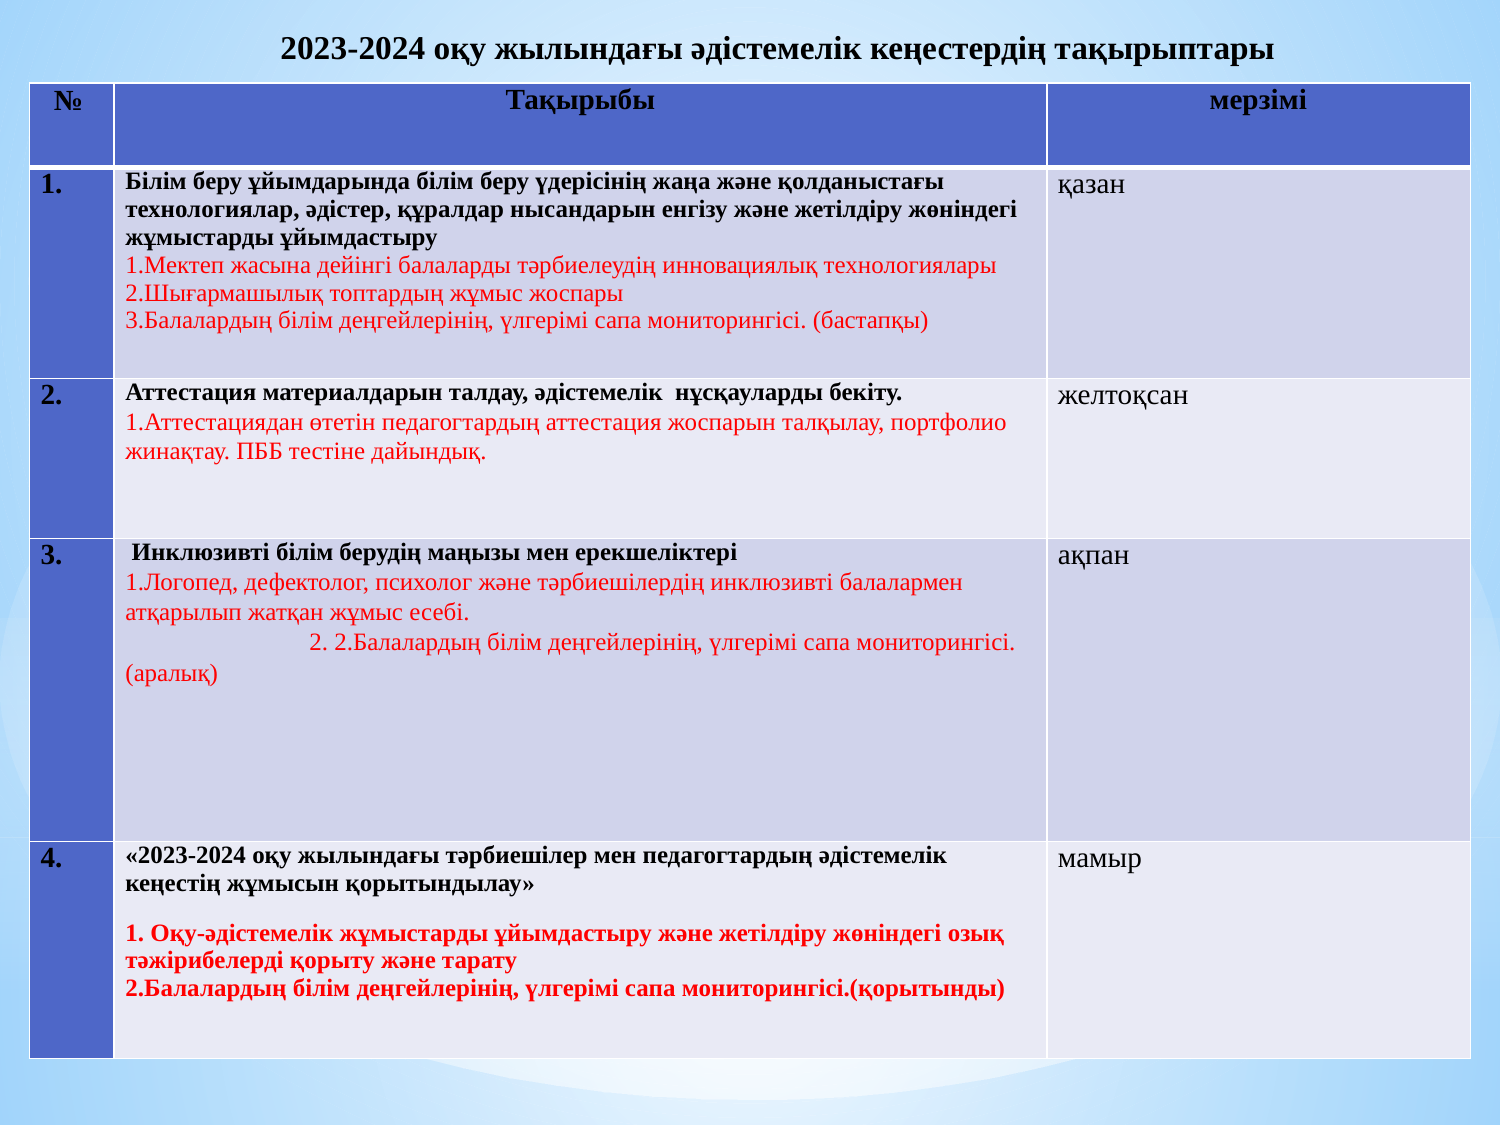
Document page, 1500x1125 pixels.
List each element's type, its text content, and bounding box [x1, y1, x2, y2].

table_cell мамыр [1048, 842, 1470, 1058]
table_header № [30, 84, 113, 165]
table_cell Инклюзивті білім берудің маңызы мен ерекшеліктері 1.Логопед, дефектолог, психолог және тәрбиешілердің инклюзивті балалармен атқарылып жатқан жұмыс есебі. 2. 2.Балалардың білім деңгейлерінің, үлгерімі сапа мониторингісі. (аралық) [115, 539, 1046, 841]
table_header мерзімі [1048, 84, 1470, 165]
table_cell «2023-2024 оқу жылындағы тәрбиешілер мен педагогтардың әдістемелік кеңестің жұмысын қорытындылау» 1. Оқу-әдістемелік жұмыстарды ұйымдастыру және жетілдіру жөніндегі озық тәжірибелерді қорыту және тарату 2.Балалардың білім деңгейлерінің, үлгерімі сапа мониторингісі.(қорытынды) [115, 842, 1046, 1058]
table_cell Аттестация материалдарын талдау, әдістемелік нұсқауларды бекіту. 1.Аттестациядан өтетін педагогтардың аттестация жоспарын талқылау, портфолио жинақтау. ПББ тестіне дайындық. [115, 379, 1046, 538]
table_cell 2. [30, 379, 113, 538]
table_cell 1. [30, 170, 113, 378]
table_cell 4. [30, 842, 113, 1058]
text_box 2023-2024 оқу жылындағы әдістемелік кеңестердің тақырыптары [265, 19, 1317, 74]
table_header Тақырыбы [115, 84, 1046, 165]
table_cell ақпан [1048, 539, 1470, 841]
table_cell желтоқсан [1048, 379, 1470, 538]
table_cell Білім беру ұйымдарында білім беру үдерісінің жаңа және қолданыстағы технологиялар, әдістер, құралдар нысандарын енгізу және жетілдіру жөніндегі жұмыстарды ұйымдастыру 1.Мектеп жасына дейінгі балаларды тәрбиелеудің инновациялық технологиялары 2.Шығармашылық топтардың жұмыс жоспары 3.Балалардың білім деңгейлерінің, үлгерімі сапа мониторингісі. (бастапқы) [115, 170, 1046, 378]
table_cell қазан [1048, 170, 1470, 378]
table_cell 3. [30, 539, 113, 841]
